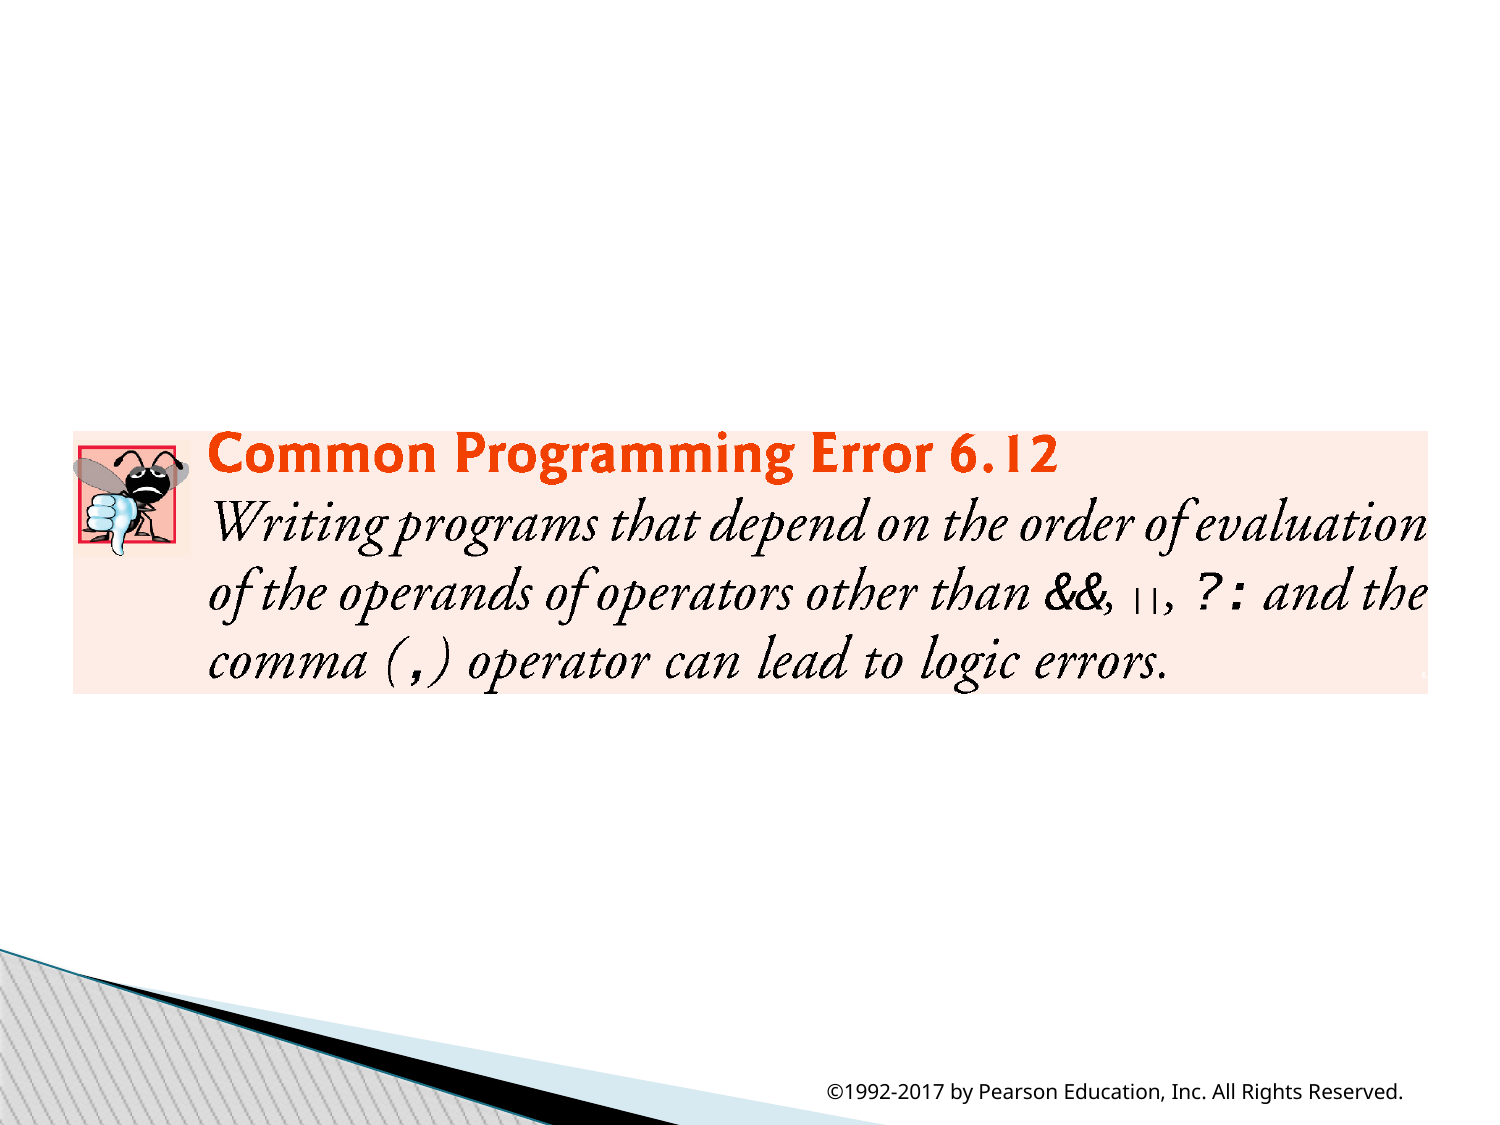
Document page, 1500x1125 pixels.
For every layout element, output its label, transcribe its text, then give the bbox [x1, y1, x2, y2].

picture [0, 358, 1500, 766]
text_box ©1992-2017 by Pearson Education, Inc. All Rights Reserved. [649, 1051, 1419, 1112]
